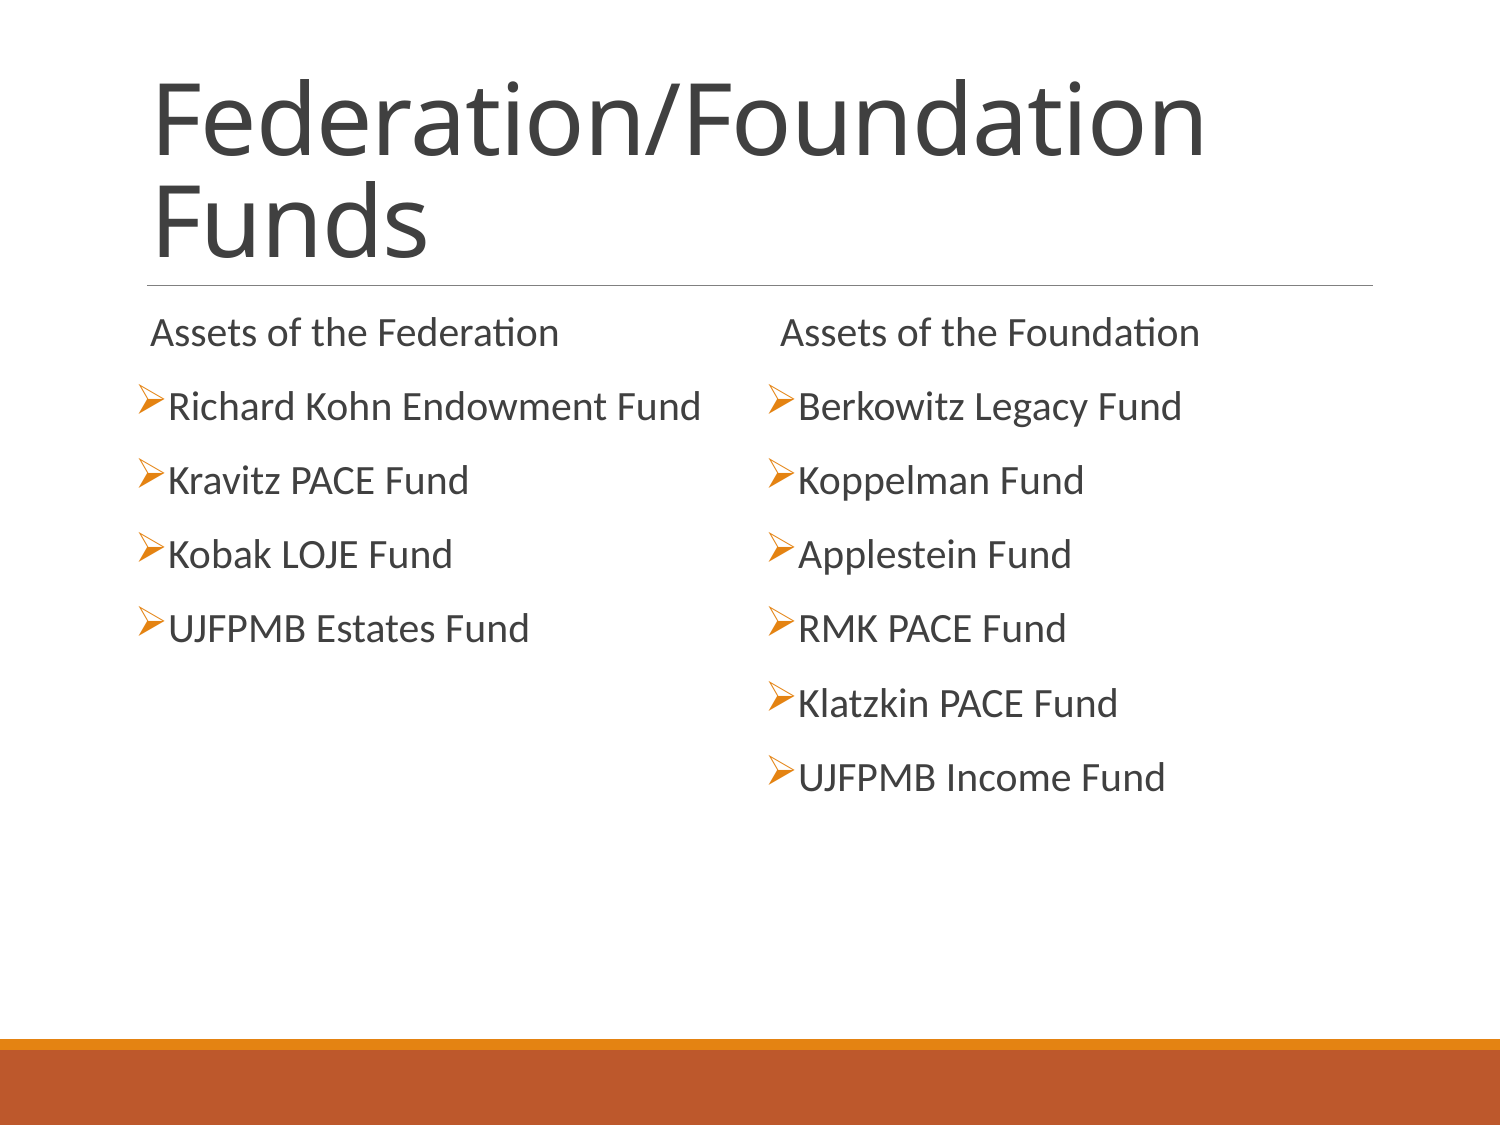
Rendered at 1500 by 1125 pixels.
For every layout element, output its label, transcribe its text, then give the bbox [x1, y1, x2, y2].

title Federation/Foundation Funds [135, 47, 1373, 285]
list Assets of the Foundation Berkowitz Legacy Fund Koppelman Fund Applestein Fund RMK PACE Fund Klatzkin PACE Fund UJFPMB Income Fund [765, 302, 1373, 963]
list Assets of the Federation Richard Kohn Endowment Fund Kravitz PACE Fund Kobak LOJE Fund UJFPMB Estates Fund [135, 302, 743, 963]
